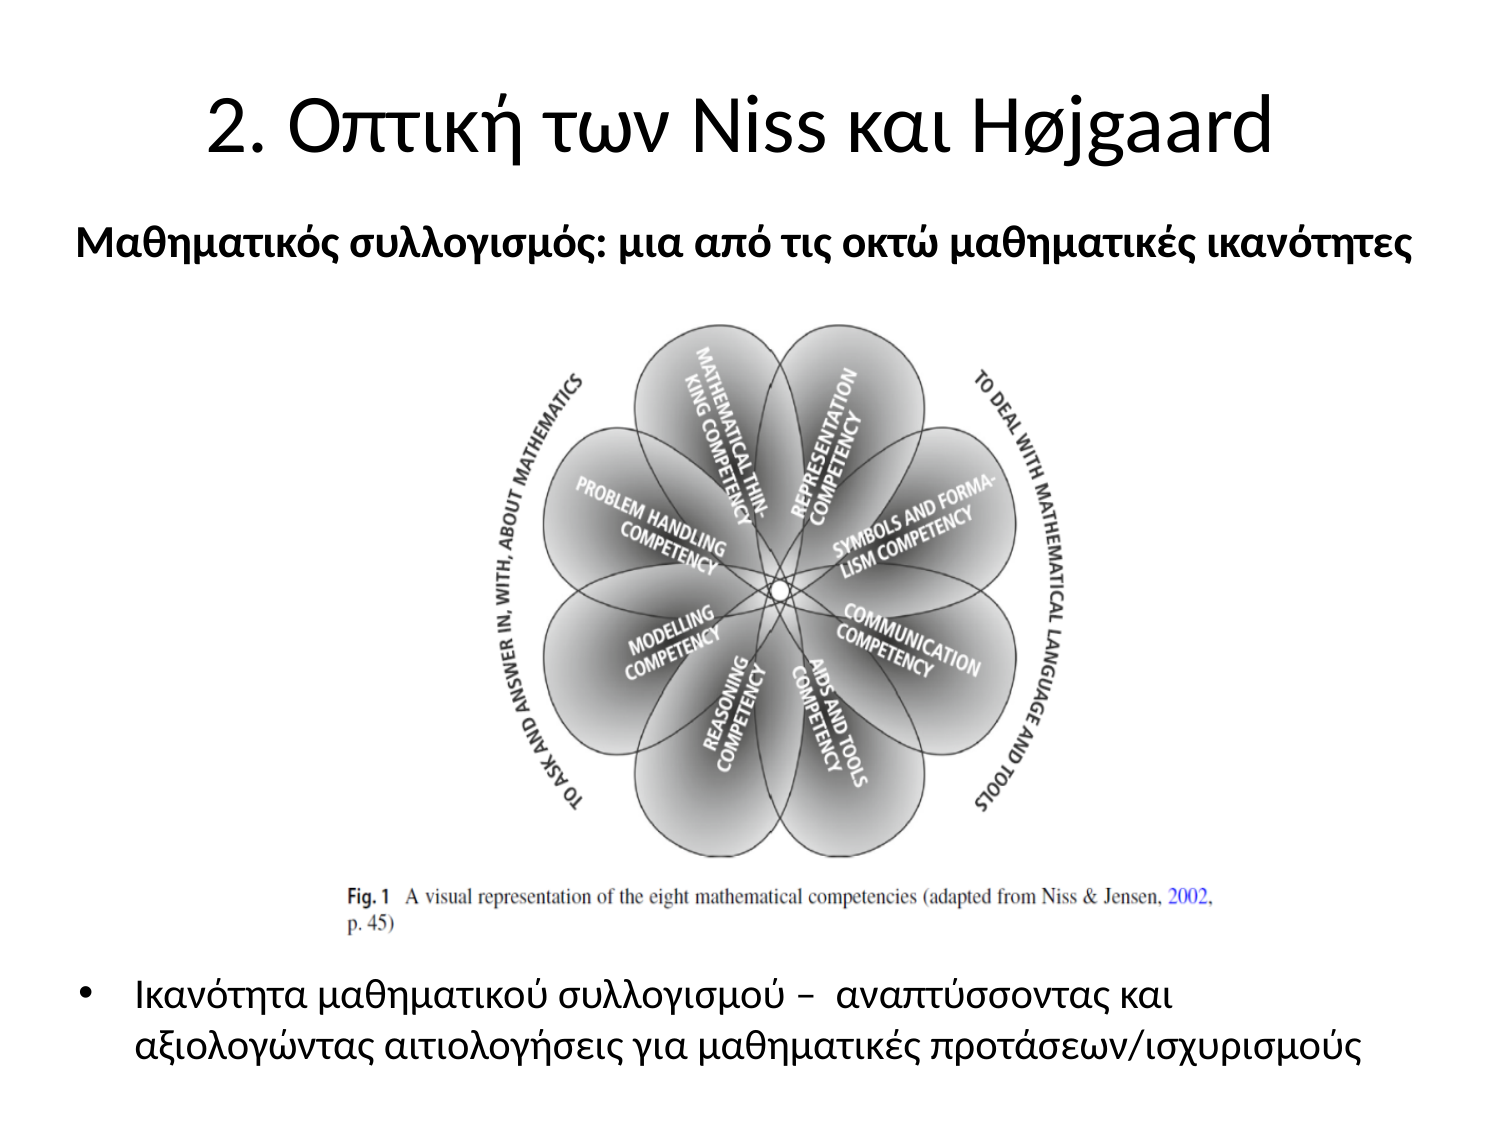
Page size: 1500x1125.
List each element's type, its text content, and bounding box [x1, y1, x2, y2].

title 2. Οπτική των Niss και Højgaard [75, 25, 1425, 151]
picture [340, 309, 1218, 939]
list Μαθηματικός συλλογισμός: μια από τις οκτώ μαθηματικές ικανότητες [60, 151, 1467, 275]
list Ικανότητα μαθηματικού συλλογισμού – αναπτύσσοντας και αξιολογώντας αιτιολογήσεις για μαθηματικές προτάσεων/ισχυρισμούς [63, 958, 1384, 1092]
